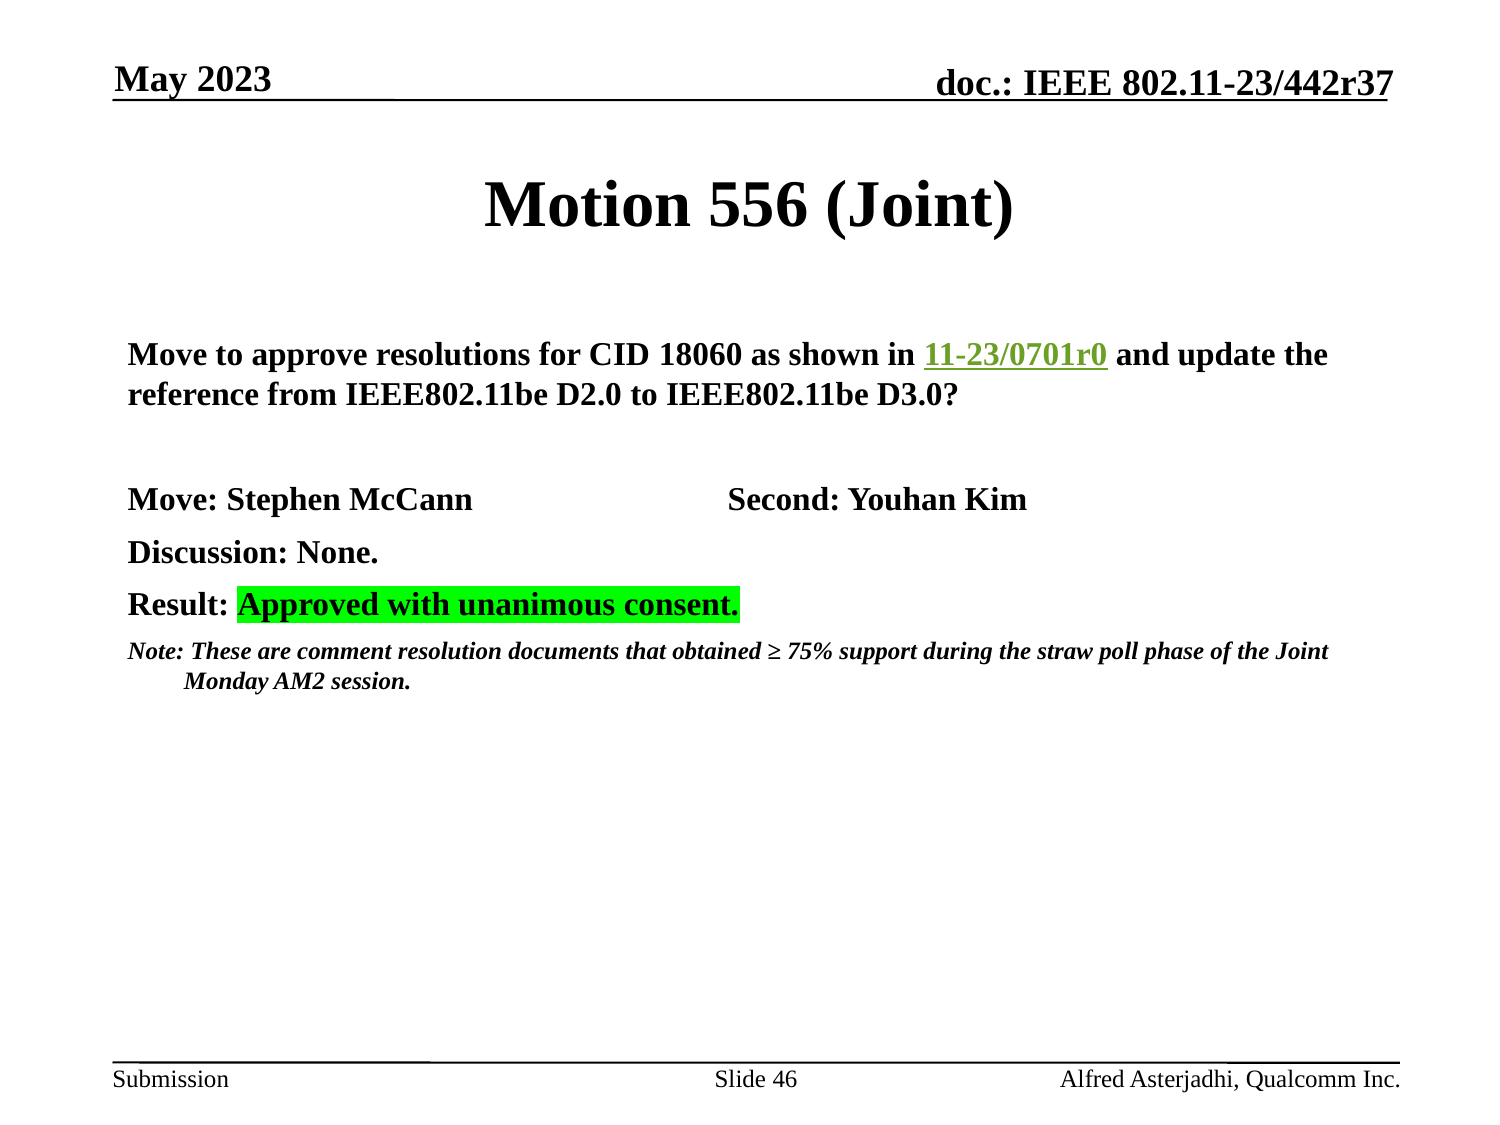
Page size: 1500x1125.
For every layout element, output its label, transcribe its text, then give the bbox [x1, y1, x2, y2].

list Move to approve resolutions for CID 18060 as shown in 11-23/0701r0 and update the reference from IEEE802.11be D2.0 to IEEE802.11be D3.0? Move: Stephen McCann Second: Youhan Kim Discussion: None. Result: Approved with unanimous consent. Note: These are comment resolution documents that obtained ≥ 75% support during the straw poll phase of the Joint Monday AM2 session. [112, 324, 1388, 1063]
title Motion 556 (Joint) [112, 112, 1388, 288]
slide_number Slide 46 [712, 1061, 800, 1123]
footer Alfred Asterjadhi, Qualcomm Inc. [878, 1061, 1402, 1093]
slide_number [114, 54, 423, 100]
